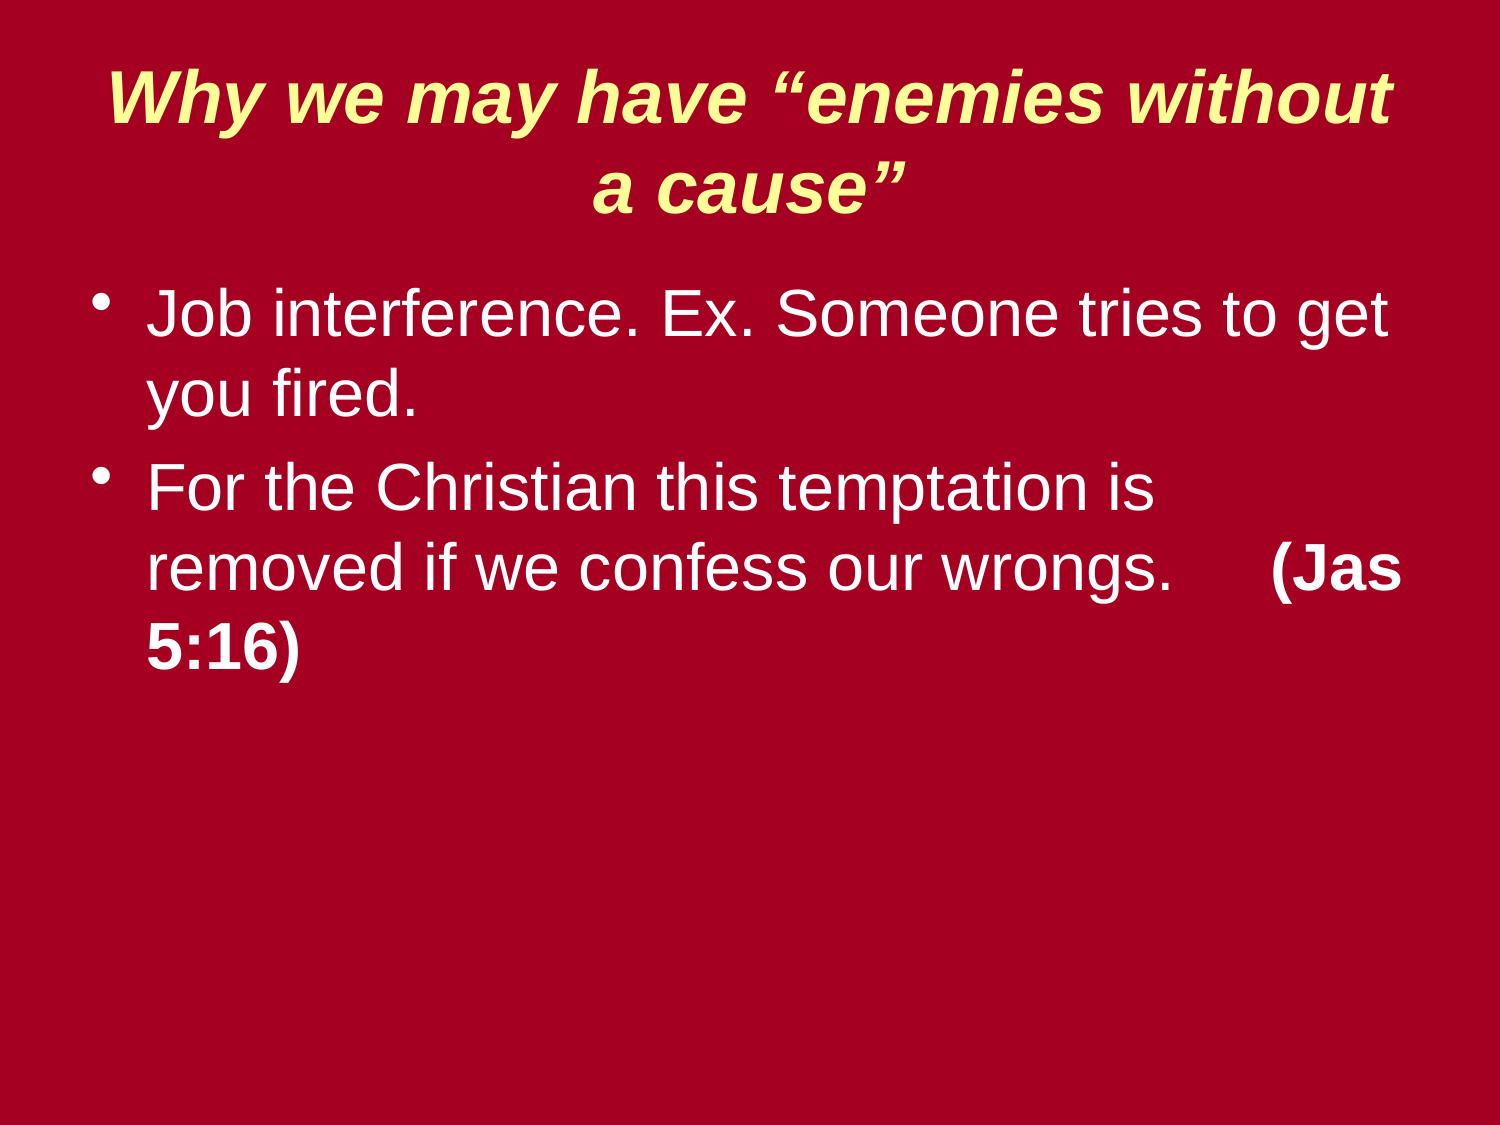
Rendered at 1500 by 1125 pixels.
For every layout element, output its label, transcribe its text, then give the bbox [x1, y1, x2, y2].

title Why we may have “enemies without a cause” [75, 45, 1425, 233]
list Job interference. Ex. Someone tries to get you fired. For the Christian this temptation is removed if we confess our wrongs. (Jas 5:16) [75, 262, 1425, 1005]
